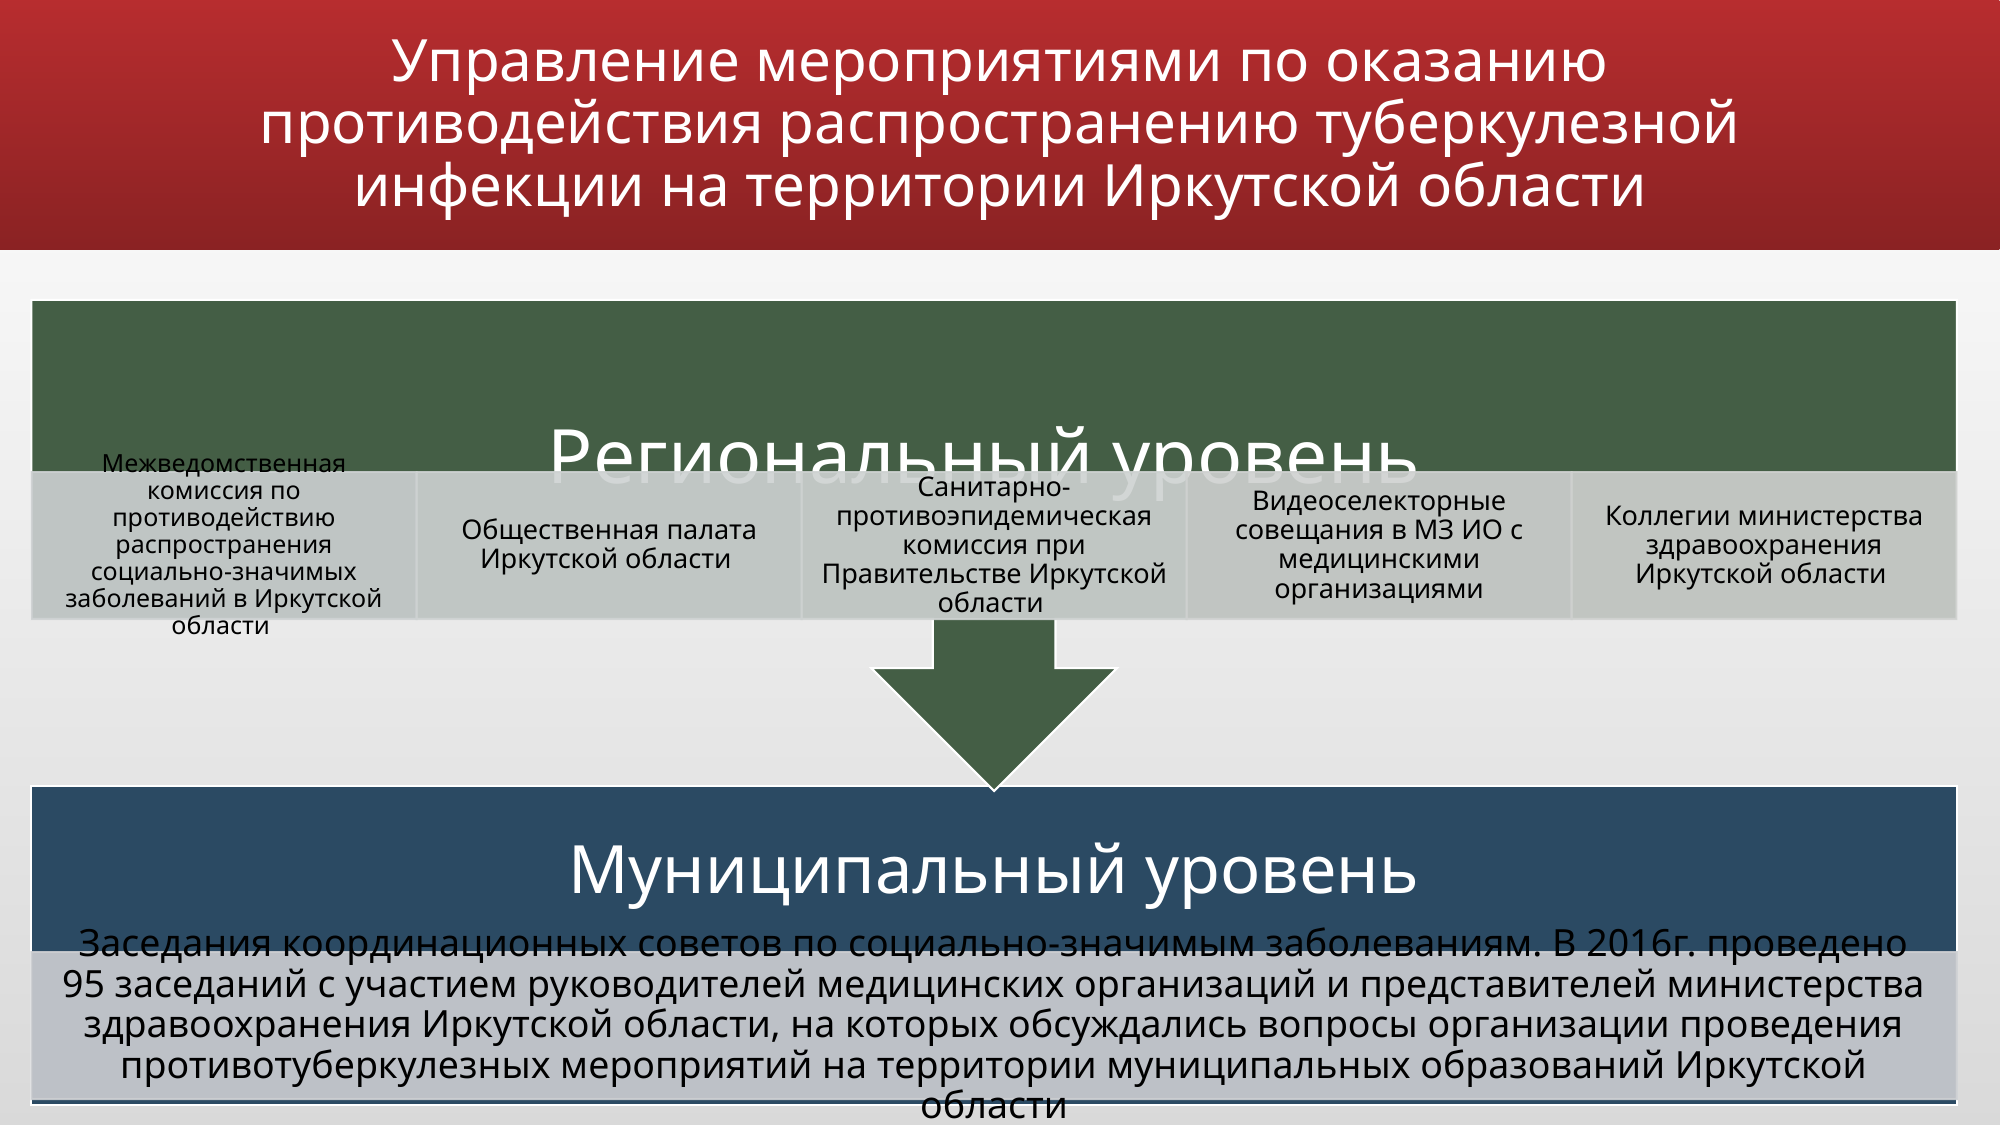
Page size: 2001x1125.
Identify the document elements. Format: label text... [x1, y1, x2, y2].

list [31, 299, 1957, 1106]
title Управление мероприятиями по оказанию противодействия распространению туберкулезной инфекции на территории Иркутской области [174, 16, 1825, 234]
